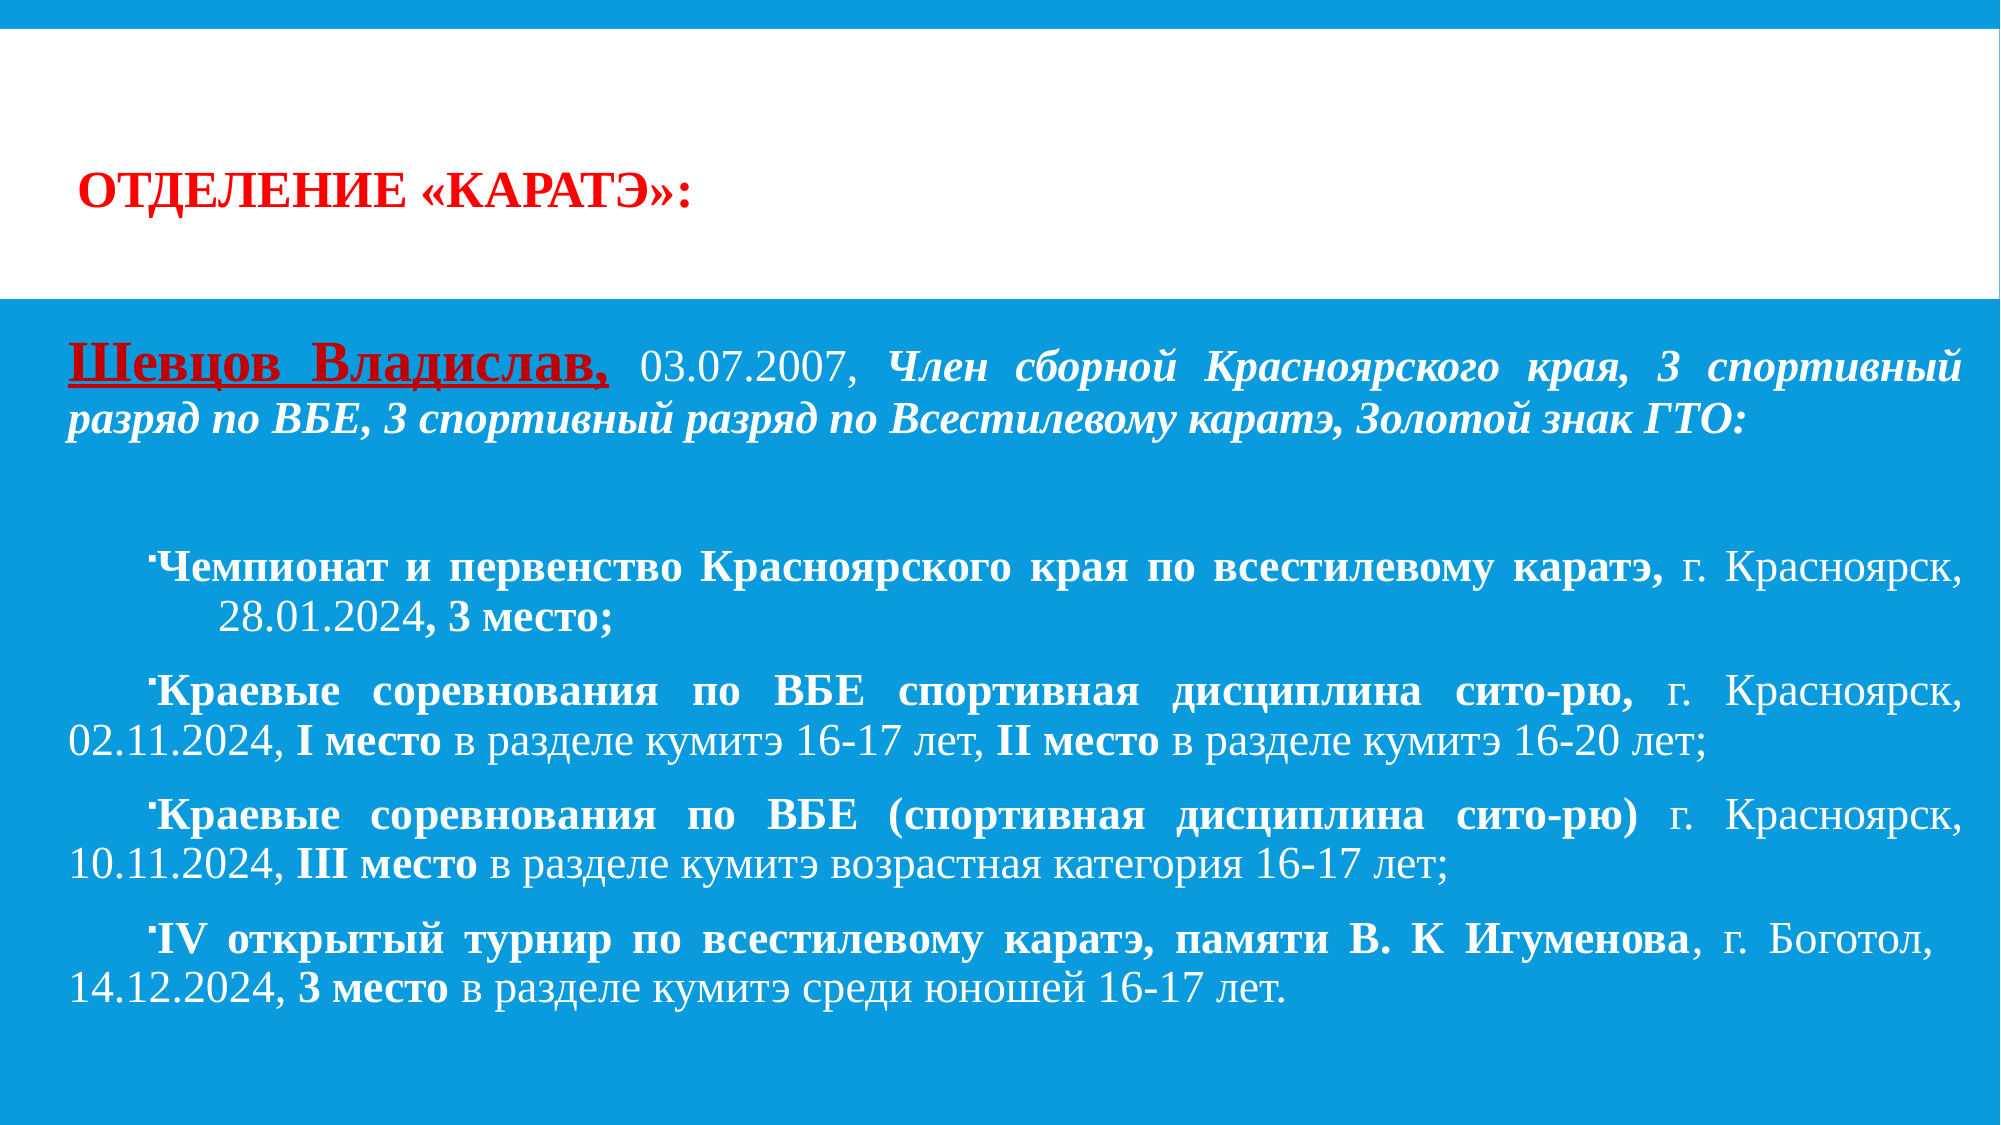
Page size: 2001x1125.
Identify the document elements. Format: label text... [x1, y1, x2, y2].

list Шевцов Владислав, 03.07.2007, Член сборной Красноярского края, 3 спортивный разряд по ВБЕ, 3 спортивный разряд по Всестилевому каратэ, Золотой знак ГТО: Чемпионат и первенство Красноярского края по всестилевому каратэ, г. Красноярск, 28.01.2024, 3 место; Краевые соревнования по ВБЕ спортивная дисциплина сито-рю, г. Красноярск, 02.11.2024, I место в разделе кумитэ 16-17 лет, II место в разделе кумитэ 16-20 лет; Краевые соревнования по ВБЕ (спортивная дисциплина сито-рю) г. Красноярск, 10.11.2024, III место в разделе кумитэ возрастная категория 16-17 лет; IV открытый турнир по всестилевому каратэ, памяти В. К Игуменова, г. Боготол, 14.12.2024, 3 место в разделе кумитэ среди юношей 16-17 лет. [23, 323, 1979, 1125]
title Отделение «КАРАТЭ»: [62, 141, 1879, 243]
